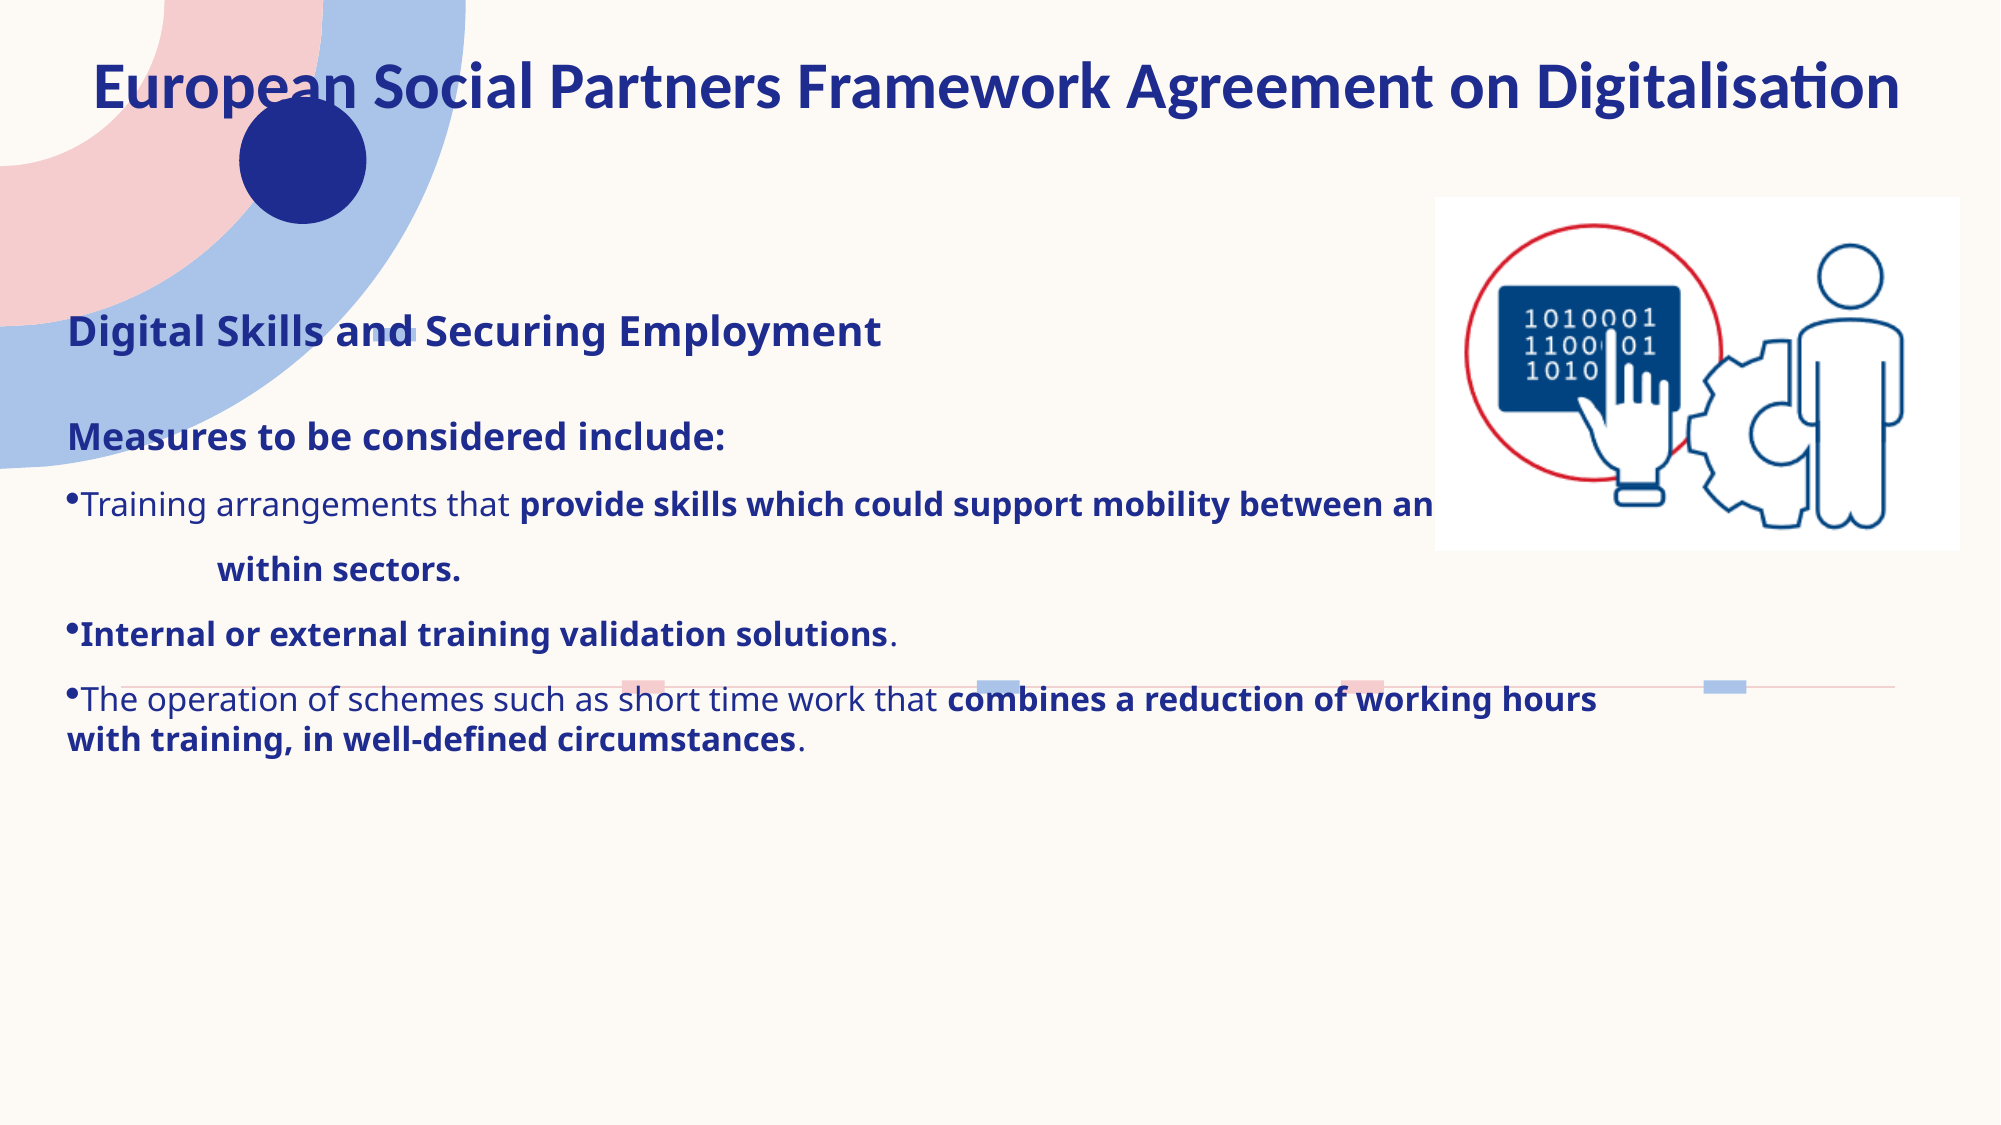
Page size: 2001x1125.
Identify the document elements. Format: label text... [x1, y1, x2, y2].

picture [1435, 197, 1960, 551]
text_box [1703, 679, 1747, 695]
text_box Digital Skills and Securing Employment Measures to be considered include: Training arrangements that provide skills which could support mobility between and within sectors. Internal or external training validation solutions. The operation of schemes such as short time work that combines a reduction of working hours with training, in well-defined circumstances. [52, 289, 1640, 834]
title European Social Partners Framework Agreement on Digitalisation [37, 34, 1960, 136]
